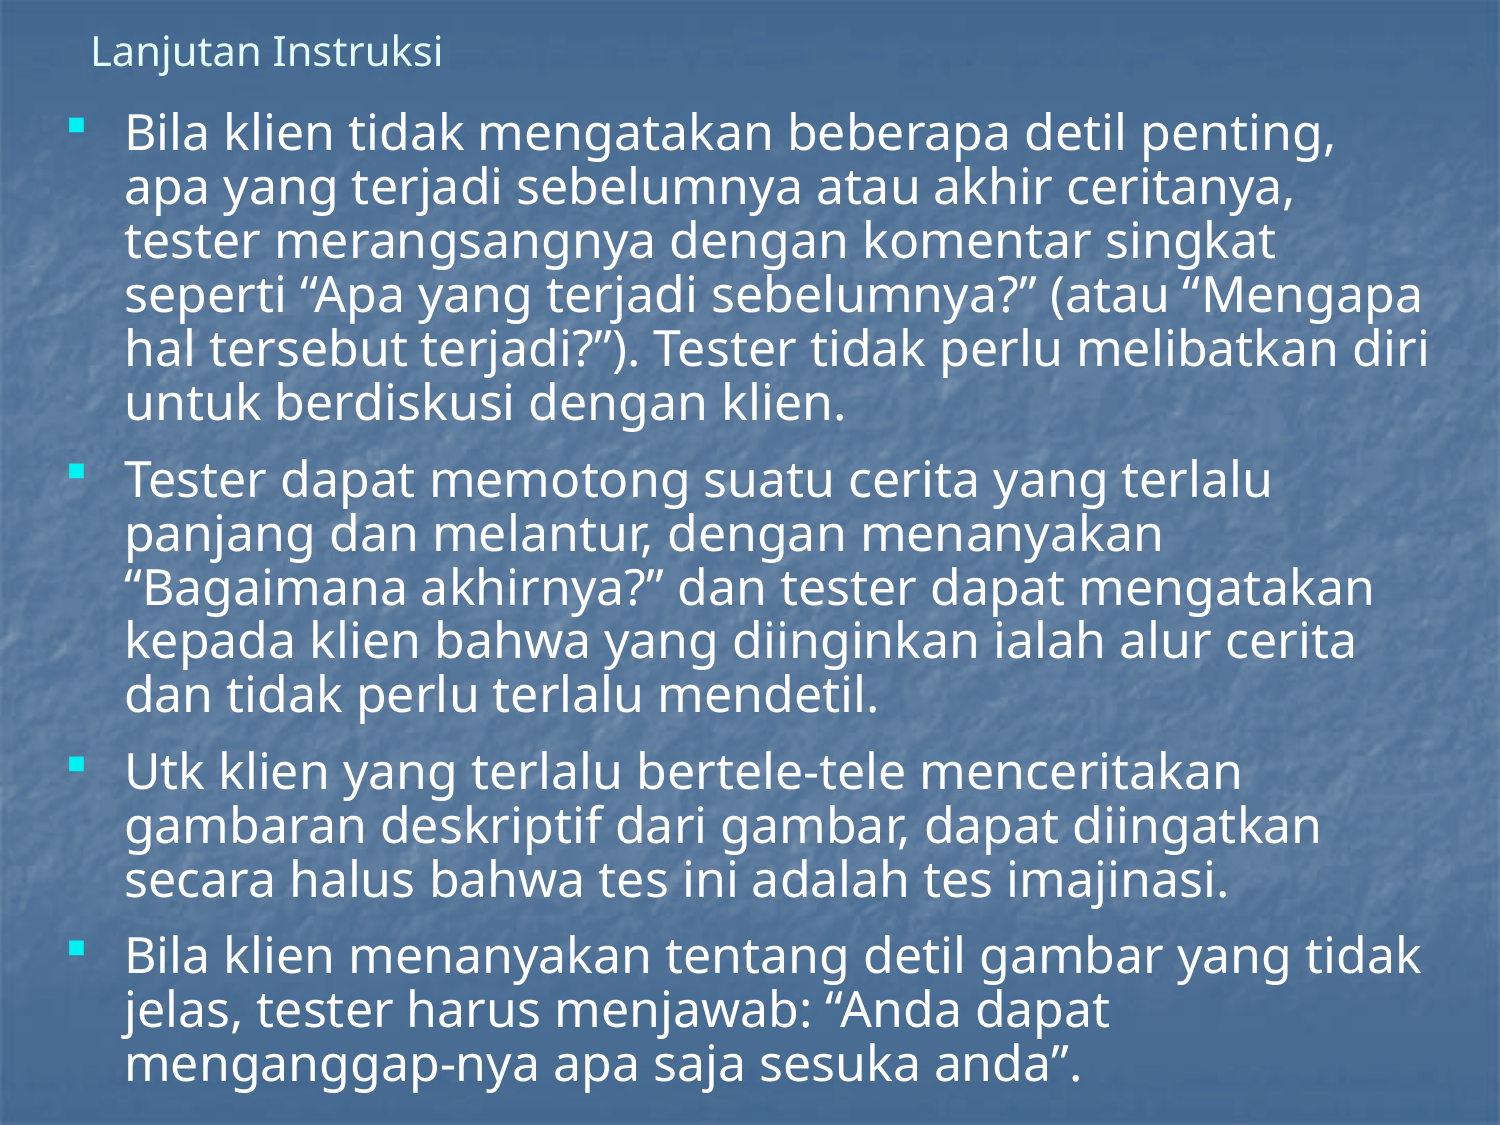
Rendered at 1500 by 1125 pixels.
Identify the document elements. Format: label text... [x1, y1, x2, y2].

title Lanjutan Instruksi [74, 12, 1426, 88]
list Bila klien tidak mengatakan beberapa detil penting, apa yang terjadi sebelumnya atau akhir ceritanya, tester merangsangnya dengan komentar singkat seperti “Apa yang terjadi sebelumnya?” (atau “Mengapa hal tersebut terjadi?”). Tester tidak perlu melibatkan diri untuk berdiskusi dengan klien. Tester dapat memotong suatu cerita yang terlalu panjang dan melantur, dengan menanyakan “Bagaimana akhirnya?” dan tester dapat mengatakan kepada klien bahwa yang diinginkan ialah alur cerita dan tidak perlu terlalu mendetil. Utk klien yang terlalu bertele-tele menceritakan gambaran deskriptif dari gambar, dapat diingatkan secara halus bahwa tes ini adalah tes imajinasi. Bila klien menanyakan tentang detil gambar yang tidak jelas, tester harus menjawab: “Anda dapat menganggap-nya apa saja sesuka anda”. [49, 99, 1451, 1125]
